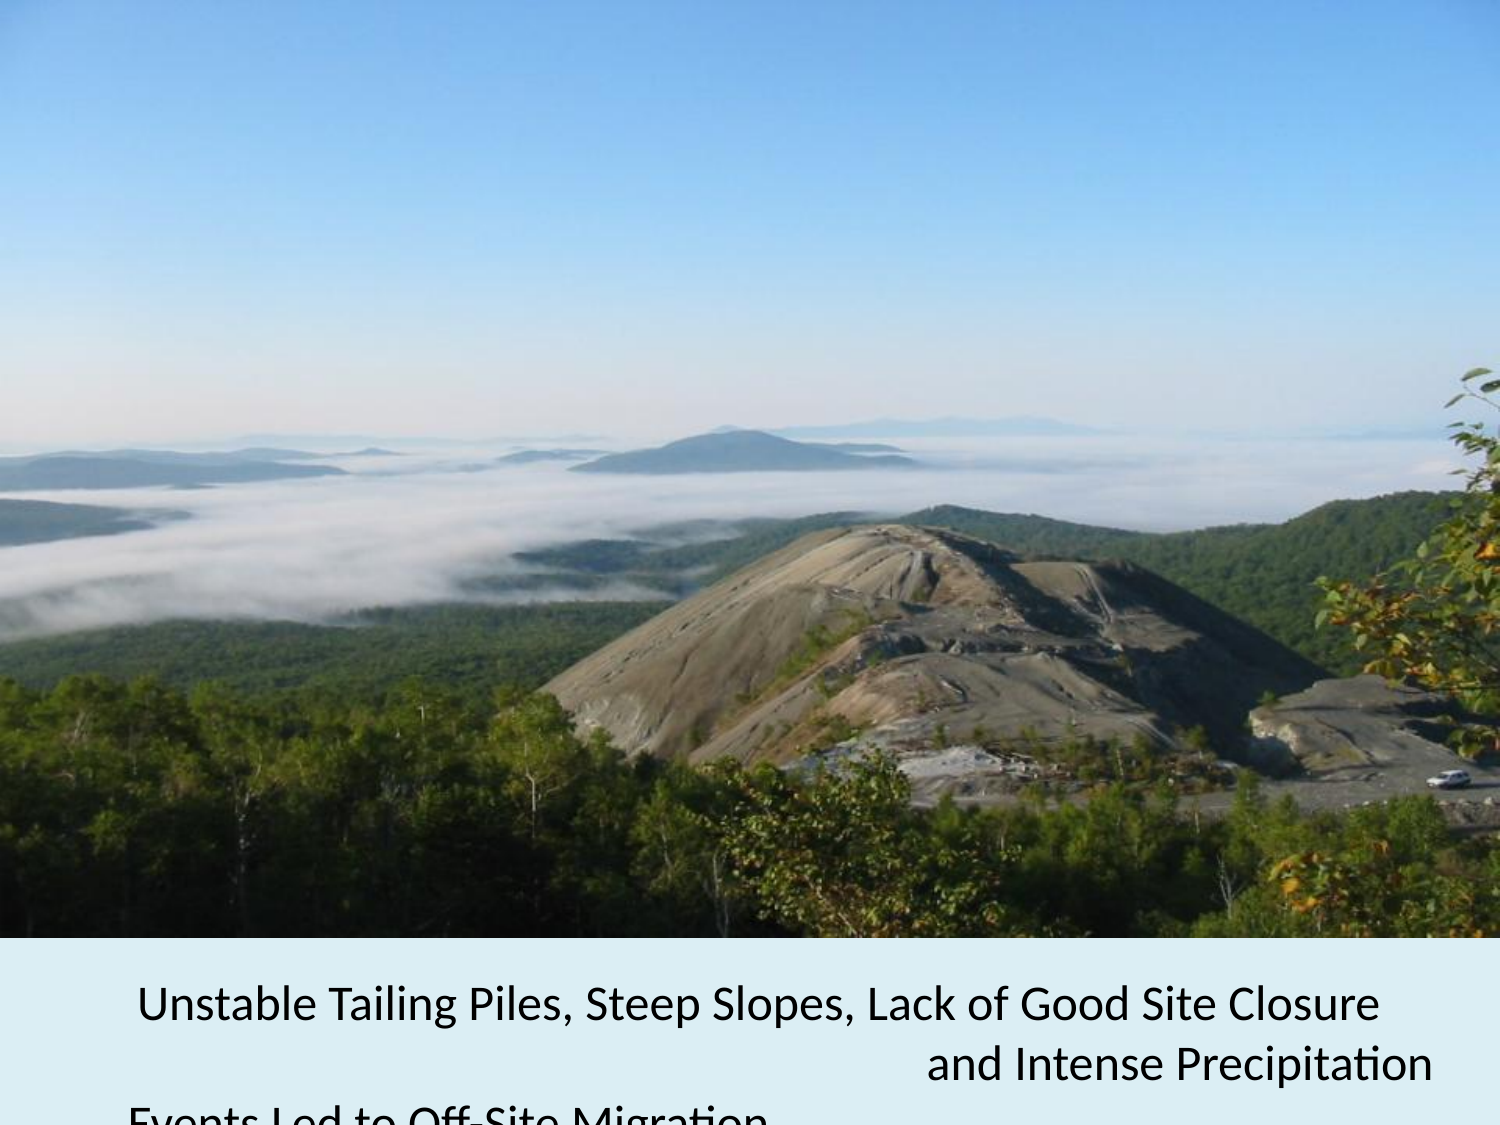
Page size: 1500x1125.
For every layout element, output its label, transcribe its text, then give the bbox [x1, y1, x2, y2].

picture [0, 0, 1500, 938]
list Unstable Tailing Piles, Steep Slopes, Lack of Good Site Closure and Intense Precipitation Events Led to Off-Site Migration [112, 962, 1463, 1100]
